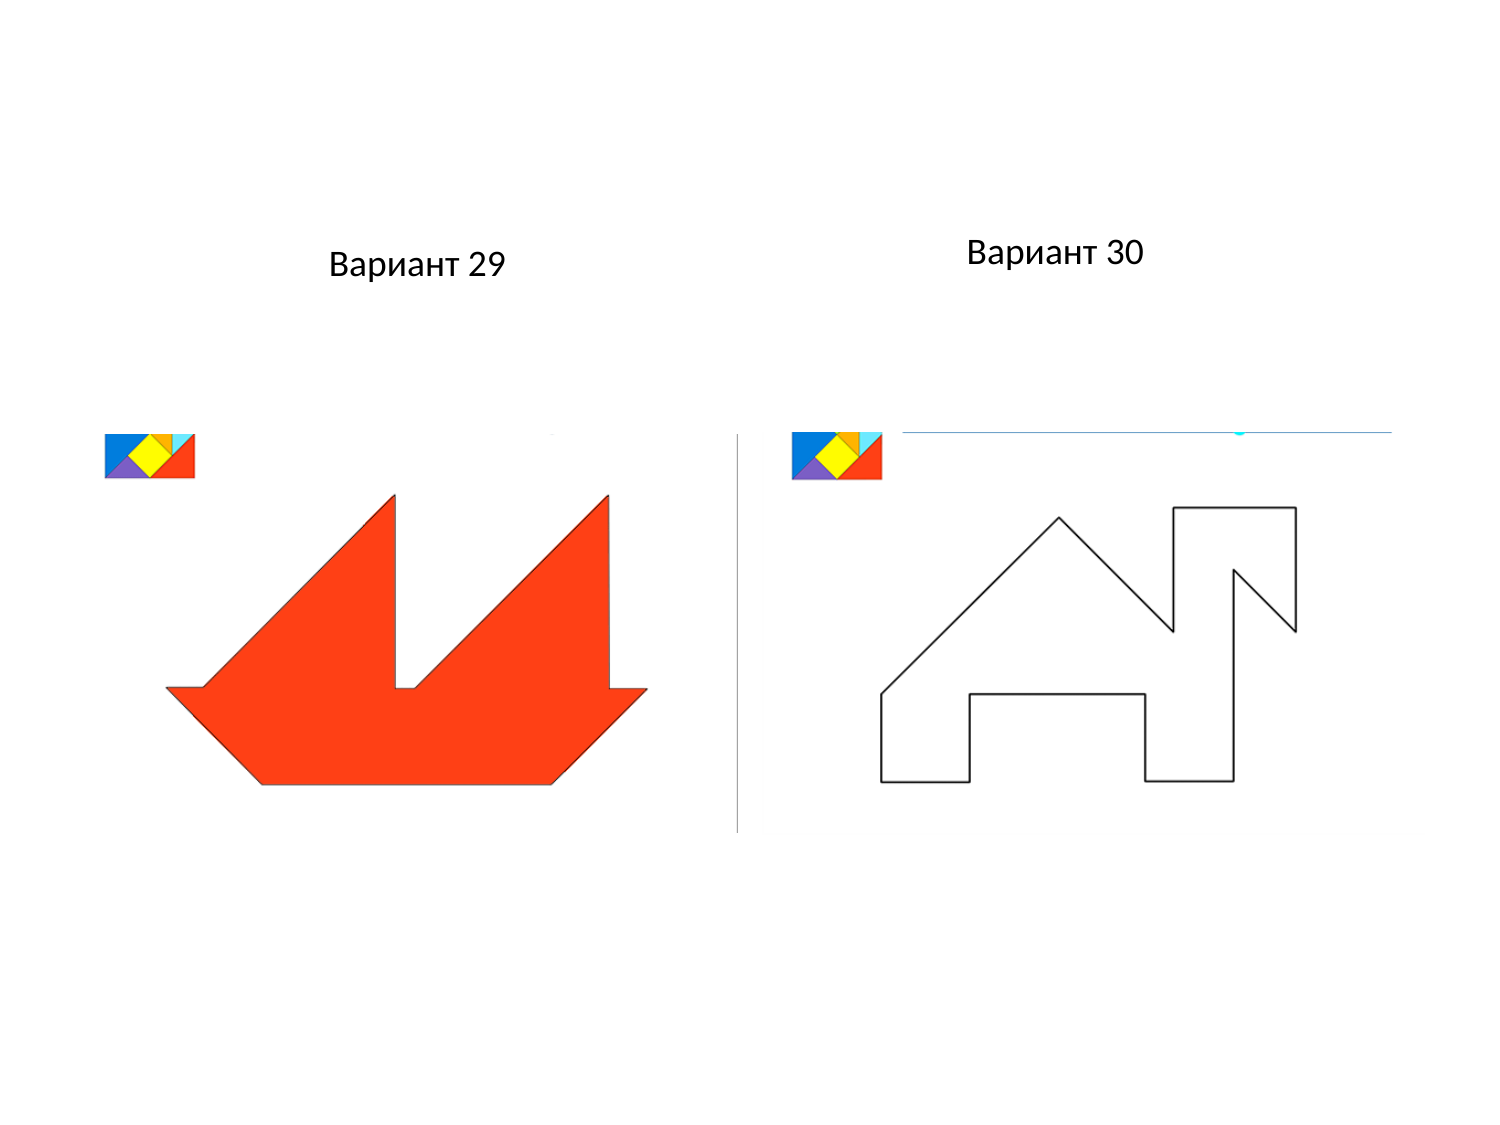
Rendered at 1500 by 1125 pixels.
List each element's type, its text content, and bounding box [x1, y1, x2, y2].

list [74, 434, 738, 833]
text_box Вариант 30 [951, 219, 1160, 280]
text_box Вариант 29 [314, 231, 522, 292]
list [762, 432, 1426, 835]
